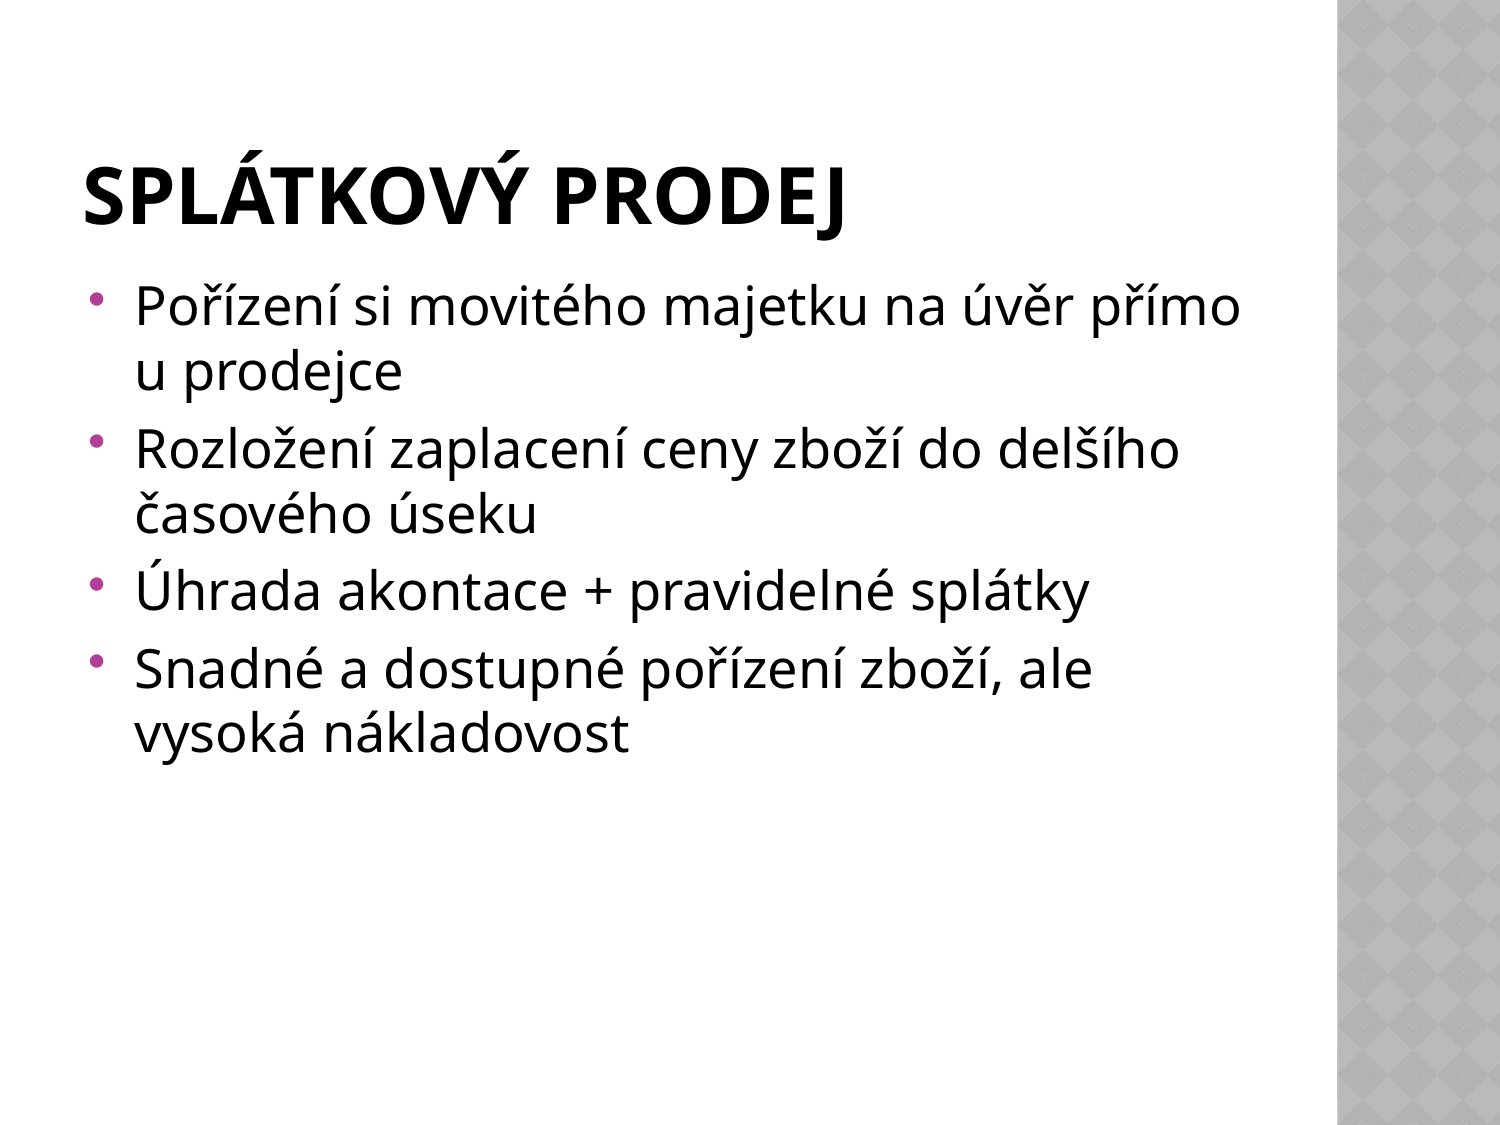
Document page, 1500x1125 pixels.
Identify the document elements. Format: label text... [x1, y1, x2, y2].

list Pořízení si movitého majetku na úvěr přímo u prodejce Rozložení zaplacení ceny zboží do delšího časového úseku Úhrada akontace + pravidelné splátky Snadné a dostupné pořízení zboží, ale vysoká nákladovost [74, 263, 1263, 1060]
title Splátkový prodej [75, 52, 1263, 241]
